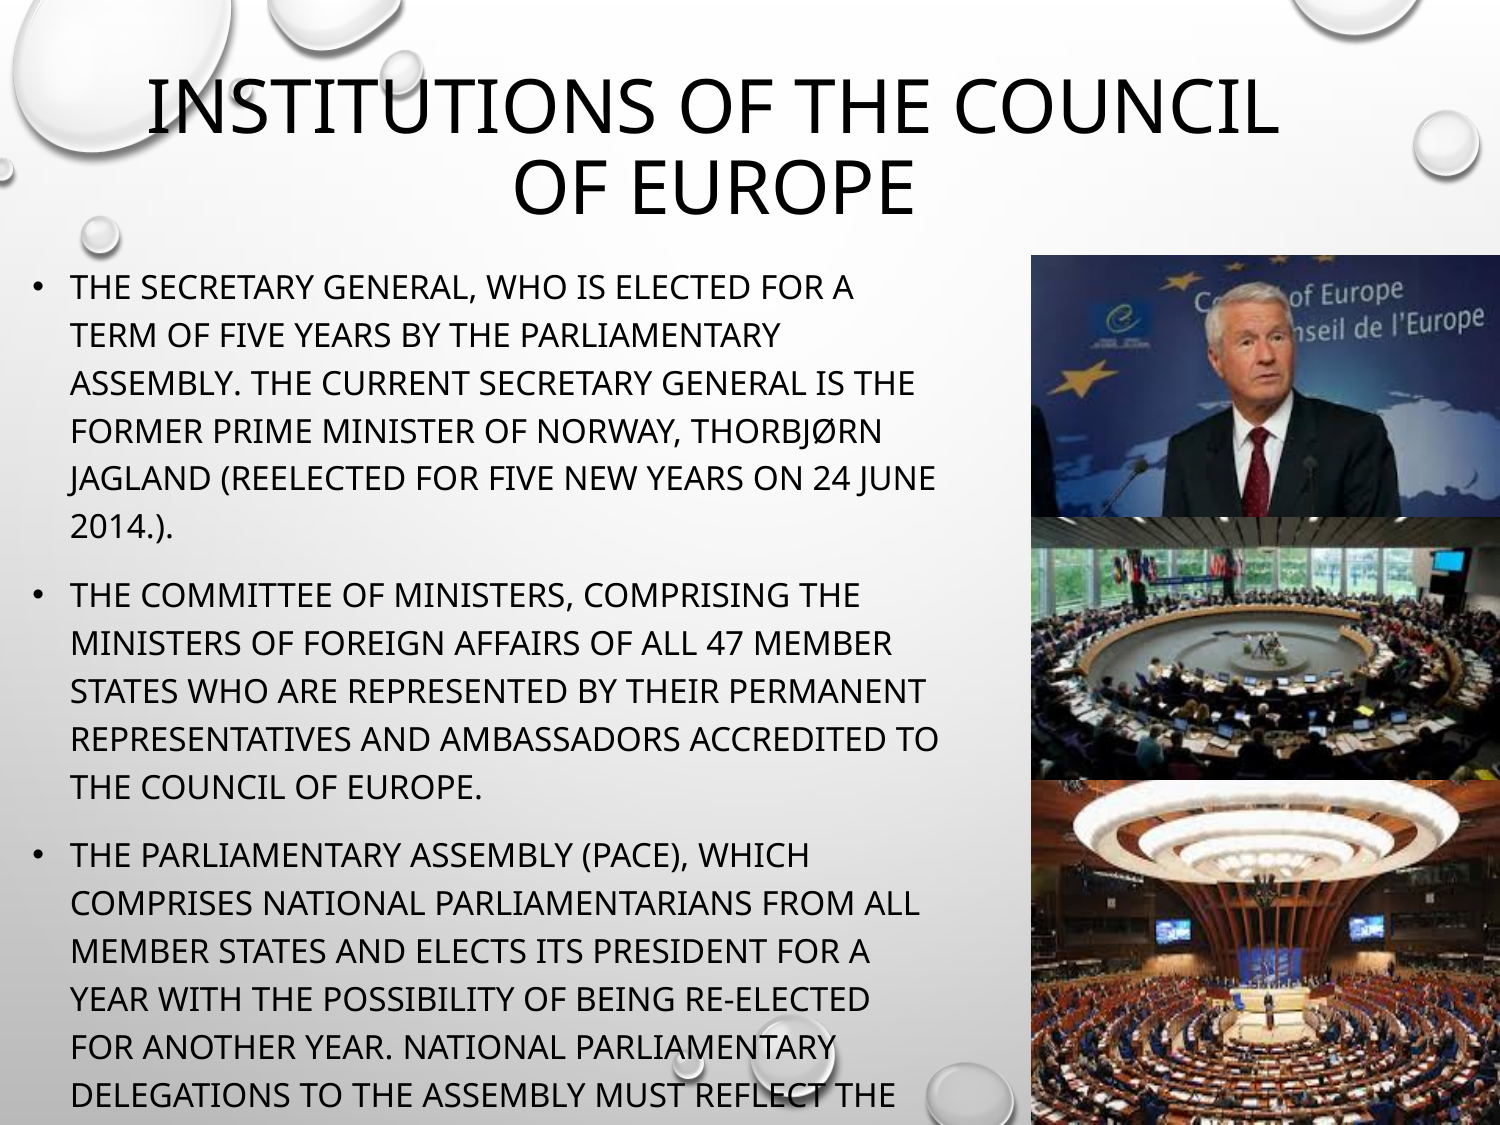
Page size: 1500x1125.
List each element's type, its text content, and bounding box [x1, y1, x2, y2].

title Institutions of the Council of Europe [76, 19, 1352, 281]
list The Secretary General, who is elected for a term of five years by the Parliamentary Assembly. The current Secretary General is the former Prime Minister of Norway, Thorbjørn Jagland (reelected for five new years on 24 June 2014.). The Committee of Ministers, comprising the Ministers of Foreign Affairs of all 47 member states who are represented by their Permanent Representatives and Ambassadors accredited to the Council of Europe. The Parliamentary Assembly (PACE), which comprises national parliamentarians from all member states and elects its President for a year with the possibility of being re-elected for another year. National parliamentary delegations to the Assembly must reflect the political spectrum of their national parliament, i.e., comprise government and opposition parties. [17, 250, 957, 1114]
picture [0, 0, 1500, 1125]
